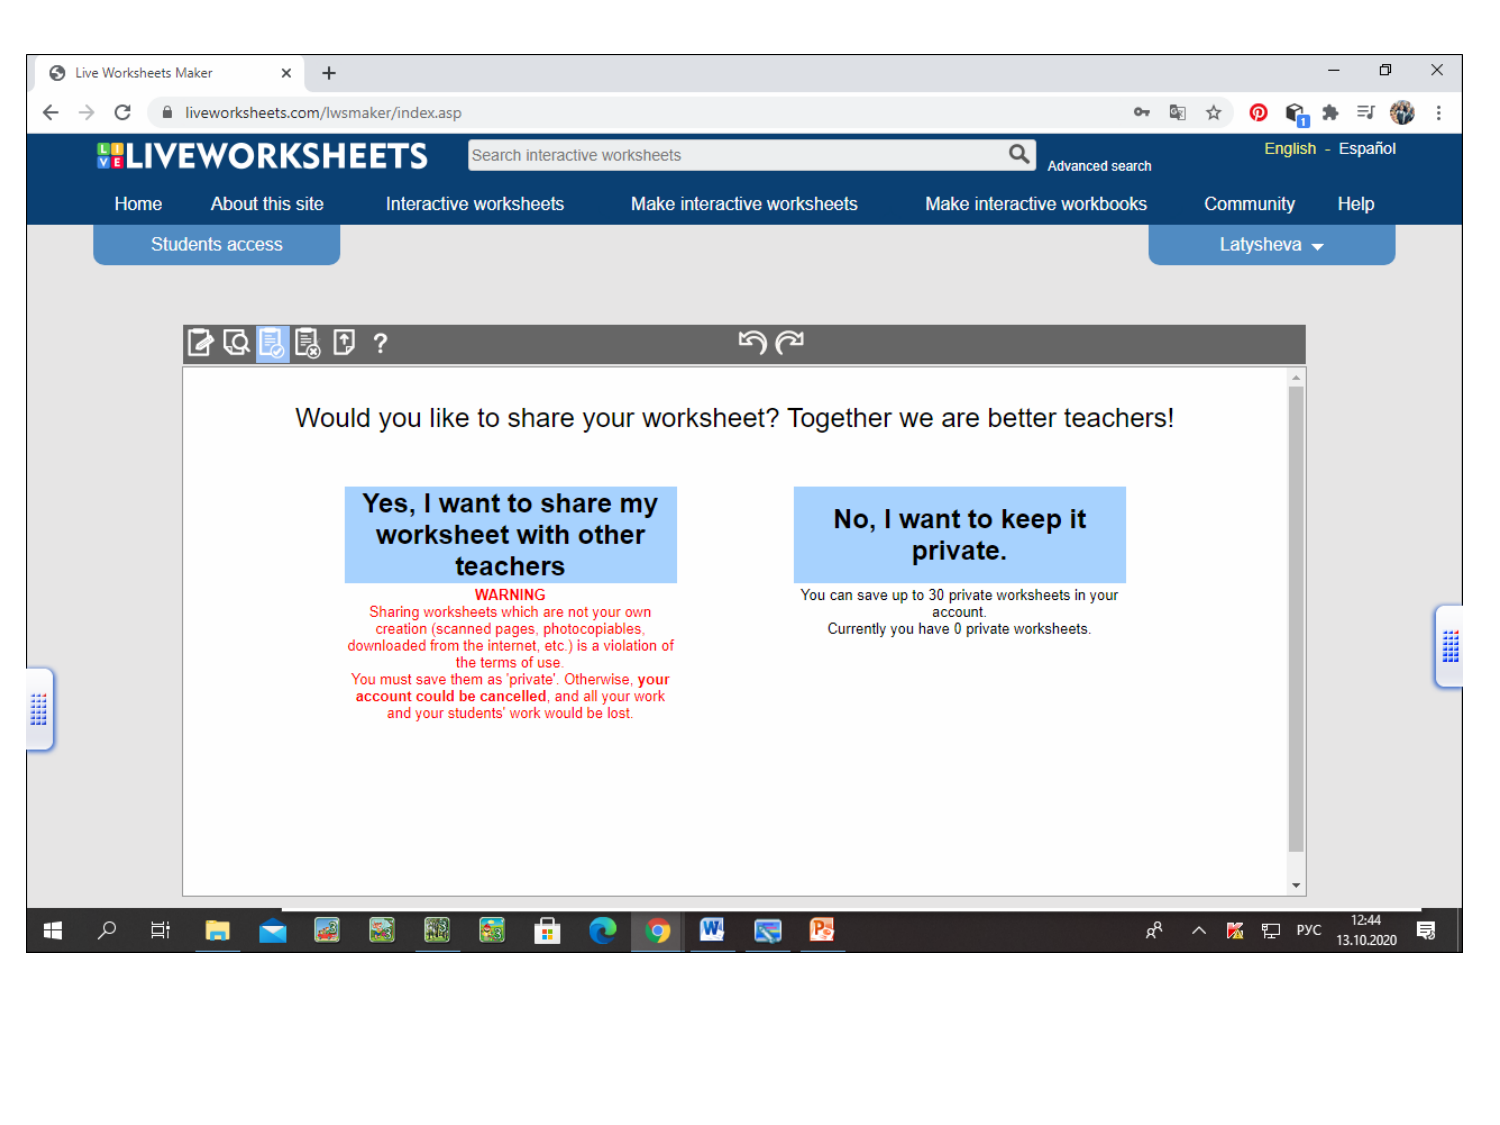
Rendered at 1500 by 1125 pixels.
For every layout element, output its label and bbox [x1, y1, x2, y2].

picture [26, 54, 1464, 953]
